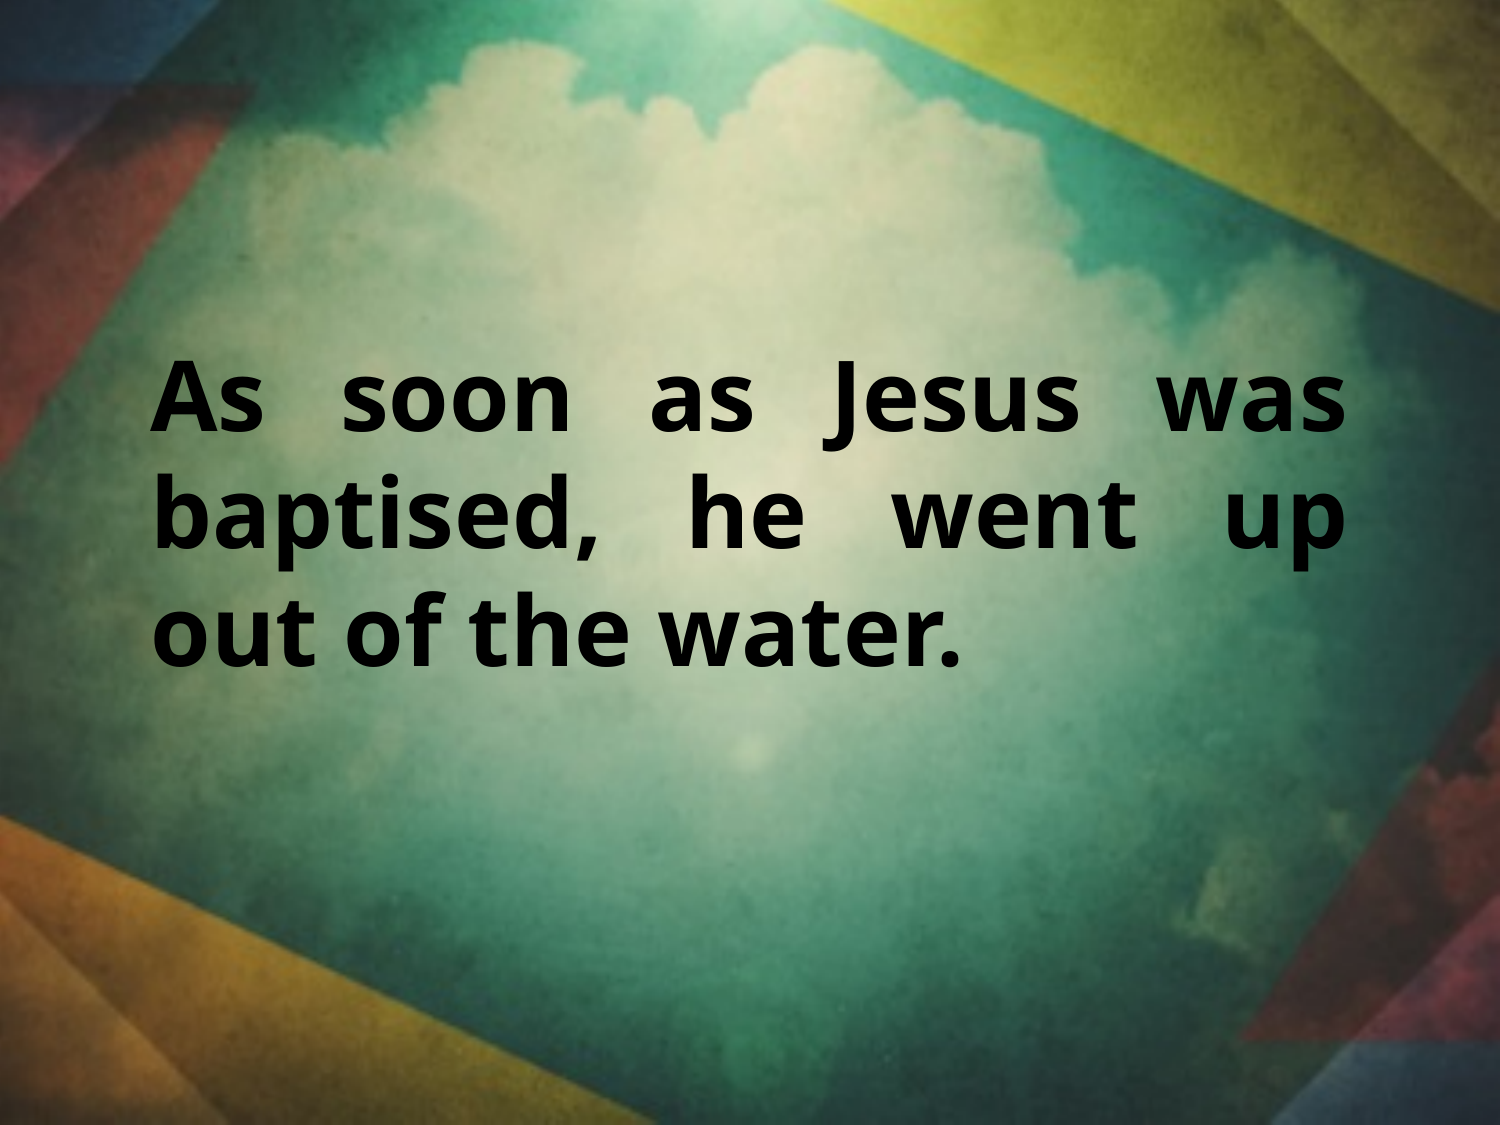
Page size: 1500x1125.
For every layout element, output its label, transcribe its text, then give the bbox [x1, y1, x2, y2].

picture [0, 0, 1500, 1125]
text_box As soon as Jesus was baptised, he went up out of the water. [135, 326, 1365, 694]
